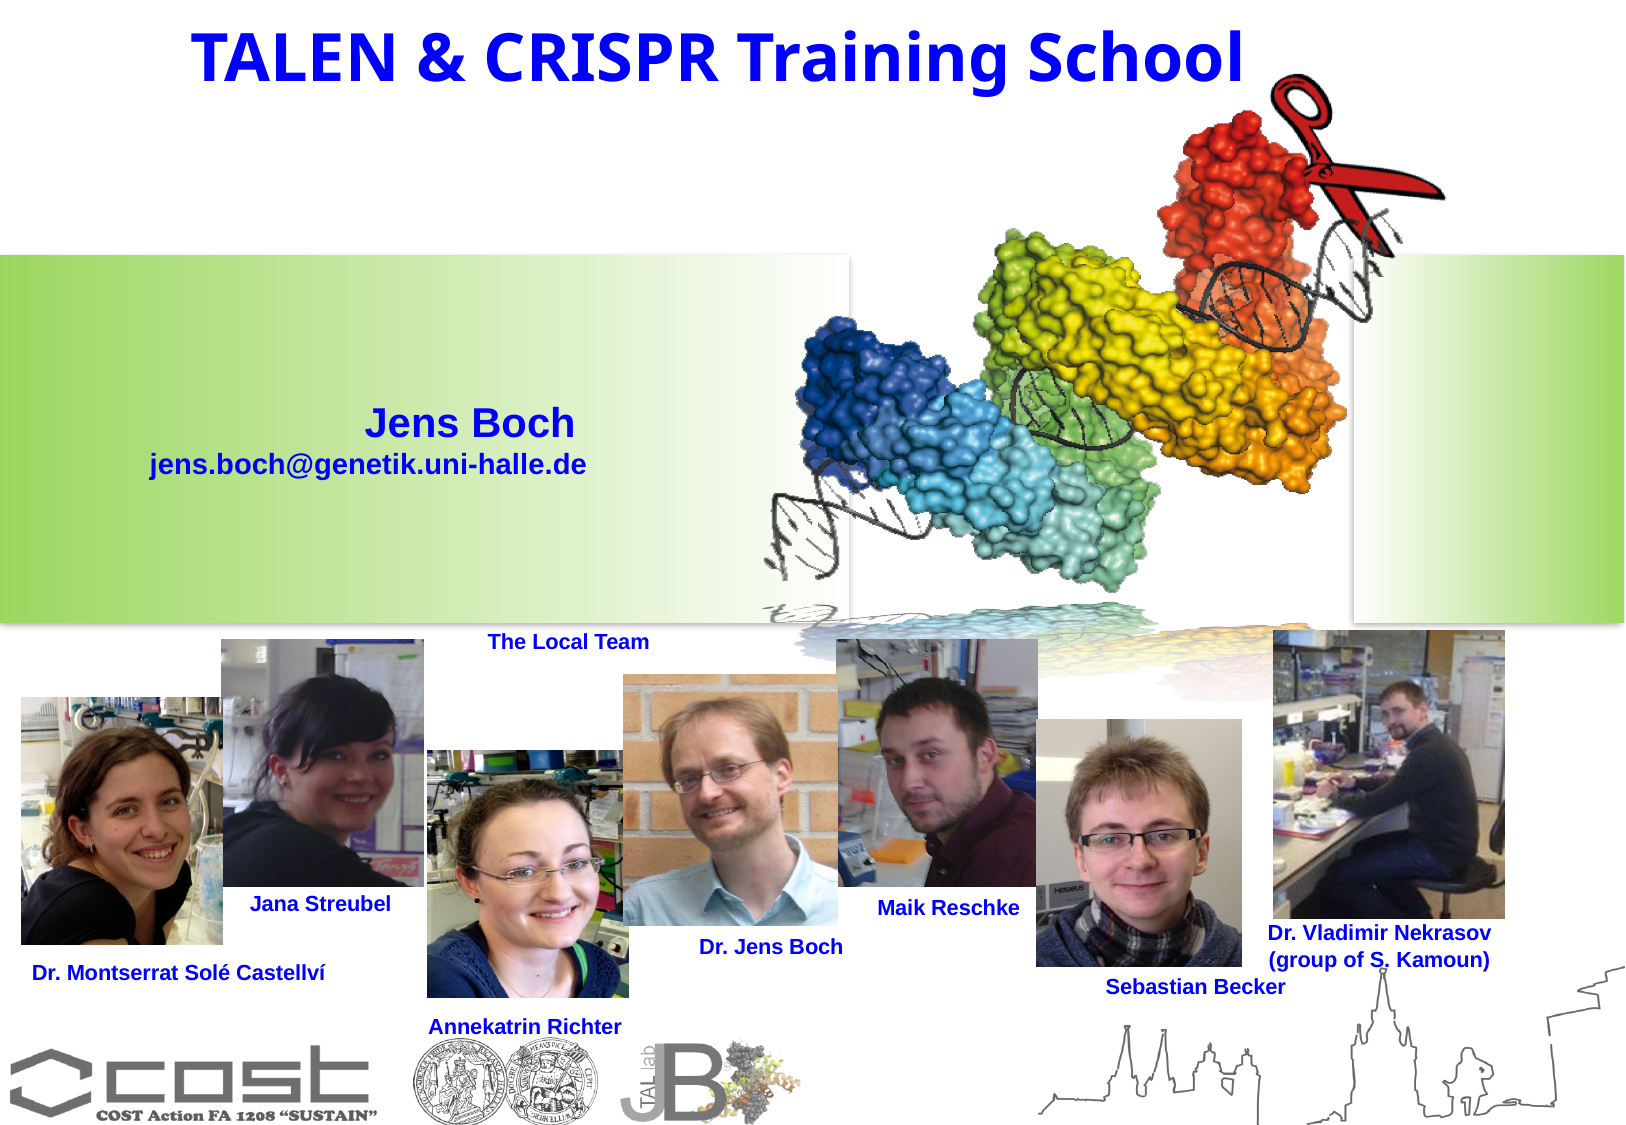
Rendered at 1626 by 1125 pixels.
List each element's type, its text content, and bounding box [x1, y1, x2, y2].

picture [619, 1037, 801, 1125]
text_box The Local Team [472, 620, 665, 662]
text_box Jens Boch jens.boch@genetik.uni-halle.de [134, 388, 602, 489]
picture [0, 1037, 392, 1125]
text_box Dr. Montserrat Solé Castellví [16, 951, 341, 993]
text_box Annekatrin Richter [413, 1005, 637, 1047]
text_box Dr. Jens Boch [684, 925, 859, 967]
text_box Jana Streubel [234, 896, 407, 924]
picture [20, 638, 424, 945]
picture [413, 1037, 599, 1125]
text_box TALEN & CRISPR Training School [175, 7, 1261, 102]
picture [427, 66, 1625, 1125]
text_box [0, 255, 731, 623]
text_box Dr. Vladimir Nekrasov (group of S. Kamoun) [1252, 911, 1507, 964]
text_box [1463, 255, 1625, 623]
text_box Maik Reschke [862, 896, 1031, 928]
